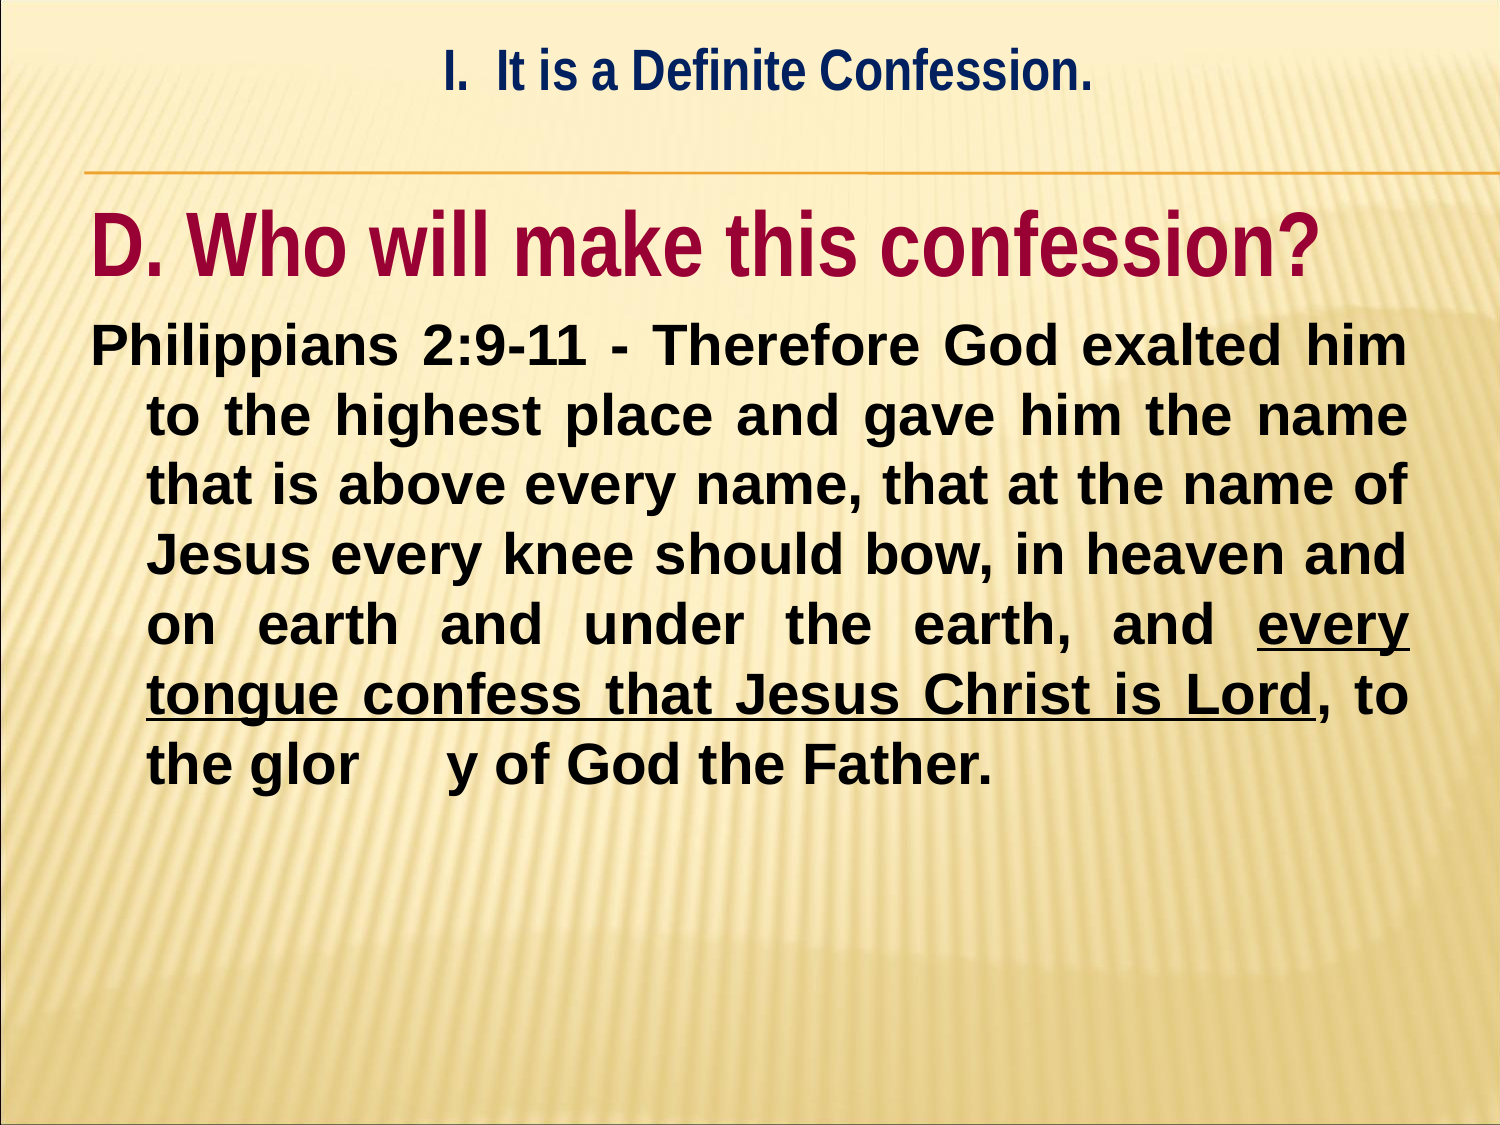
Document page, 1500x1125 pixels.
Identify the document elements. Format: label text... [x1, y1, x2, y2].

text_box I. It is a Definite Confession. [124, 24, 1413, 110]
list D. Who will make this confession? Philippians 2:9-11 - Therefore God exalted him to the highest place and gave him the name that is above every name, that at the name of Jesus every knee should bow, in heaven and on earth and under the earth, and every tongue confess that Jesus Christ is Lord, to the glor y of God the Father. [75, 177, 1425, 1125]
picture [0, 0, 1500, 1125]
